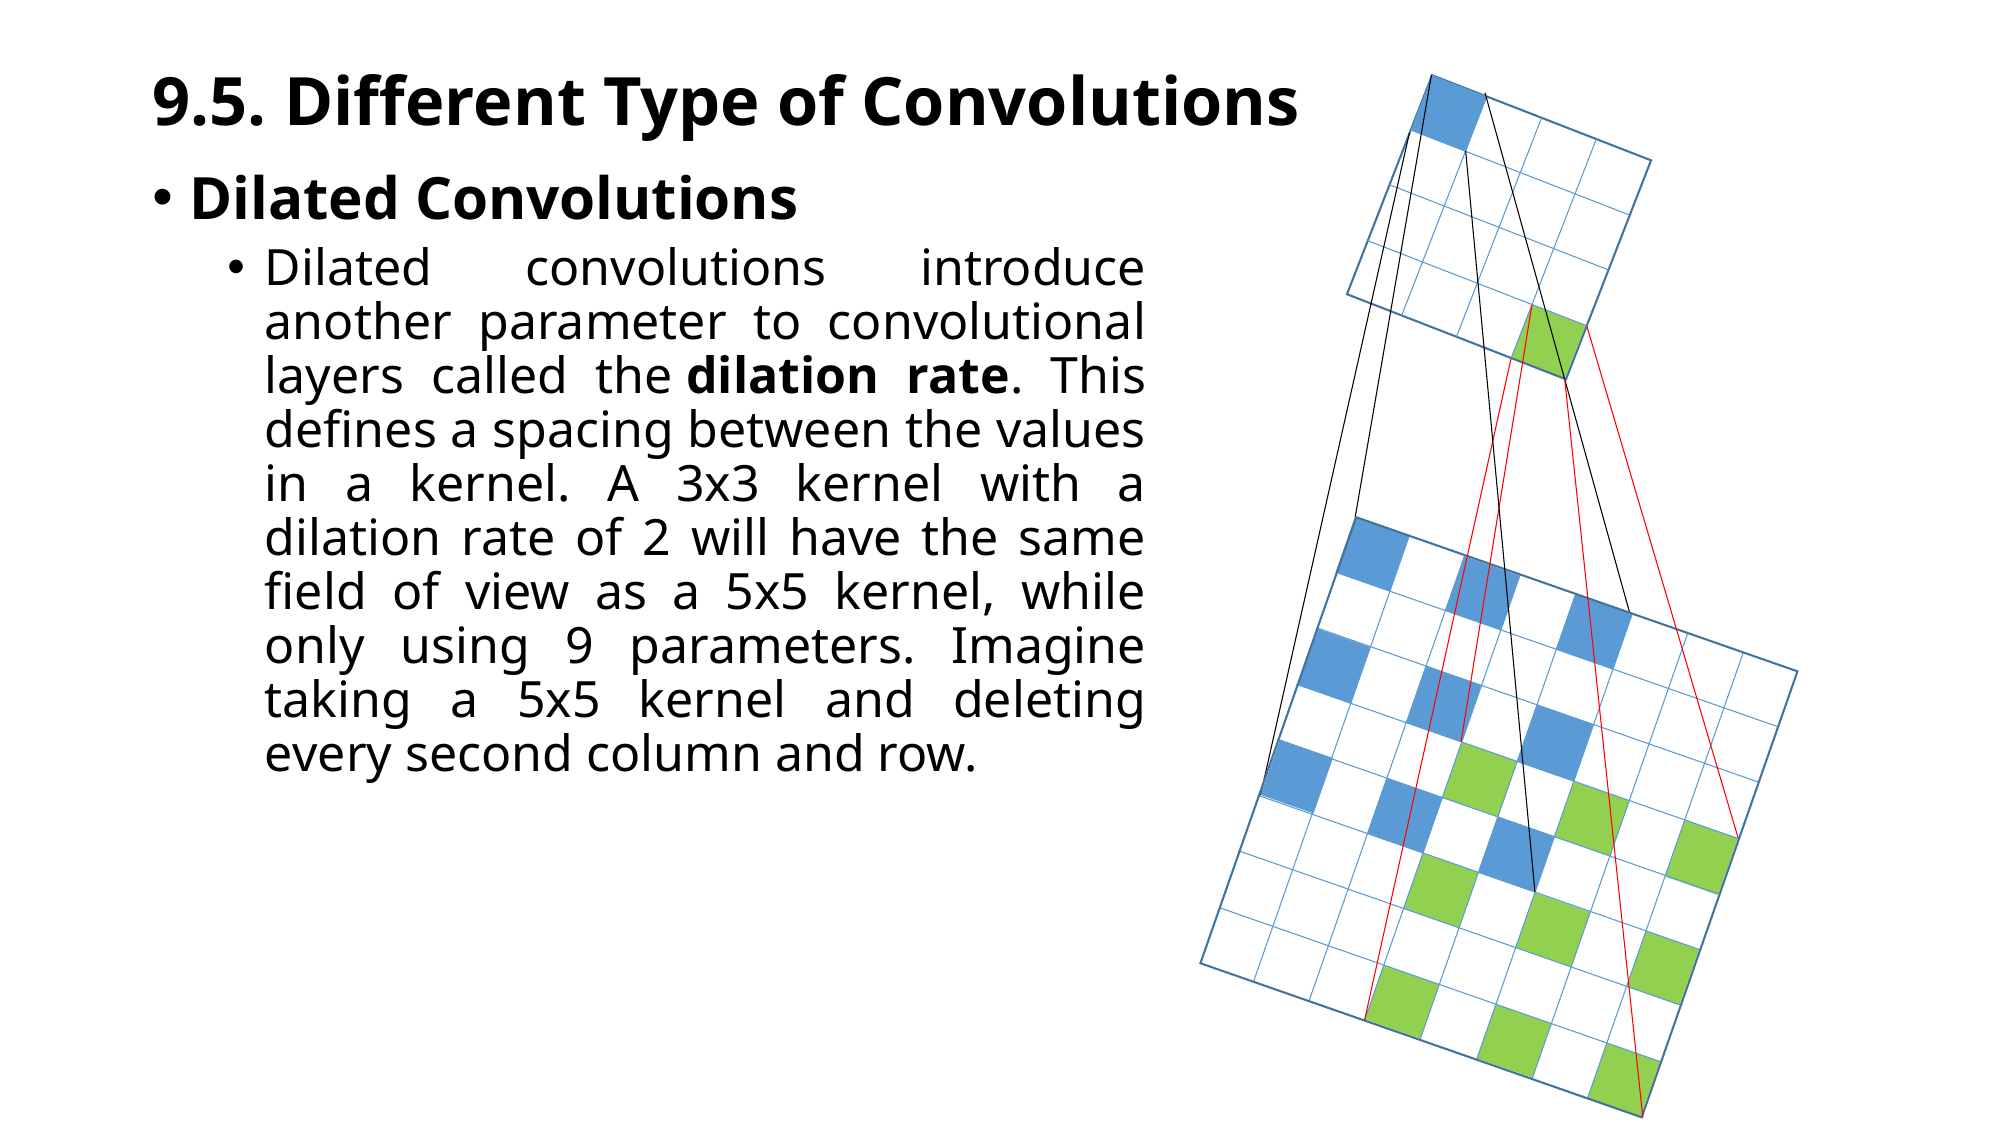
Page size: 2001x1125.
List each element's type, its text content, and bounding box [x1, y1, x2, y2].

list Dilated Convolutions Dilated convolutions introduce another parameter to convolutional layers called the dilation rate. This defines a spacing between the values in a kernel. A 3x3 kernel with a dilation rate of 2 will have the same field of view as a 5x5 kernel, while only using 9 parameters. Imagine taking a 5x5 kernel and deleting every second column and row. [137, 161, 1162, 1075]
title 9.5. Different Type of Convolutions [137, 59, 1863, 148]
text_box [1260, 74, 1739, 1118]
